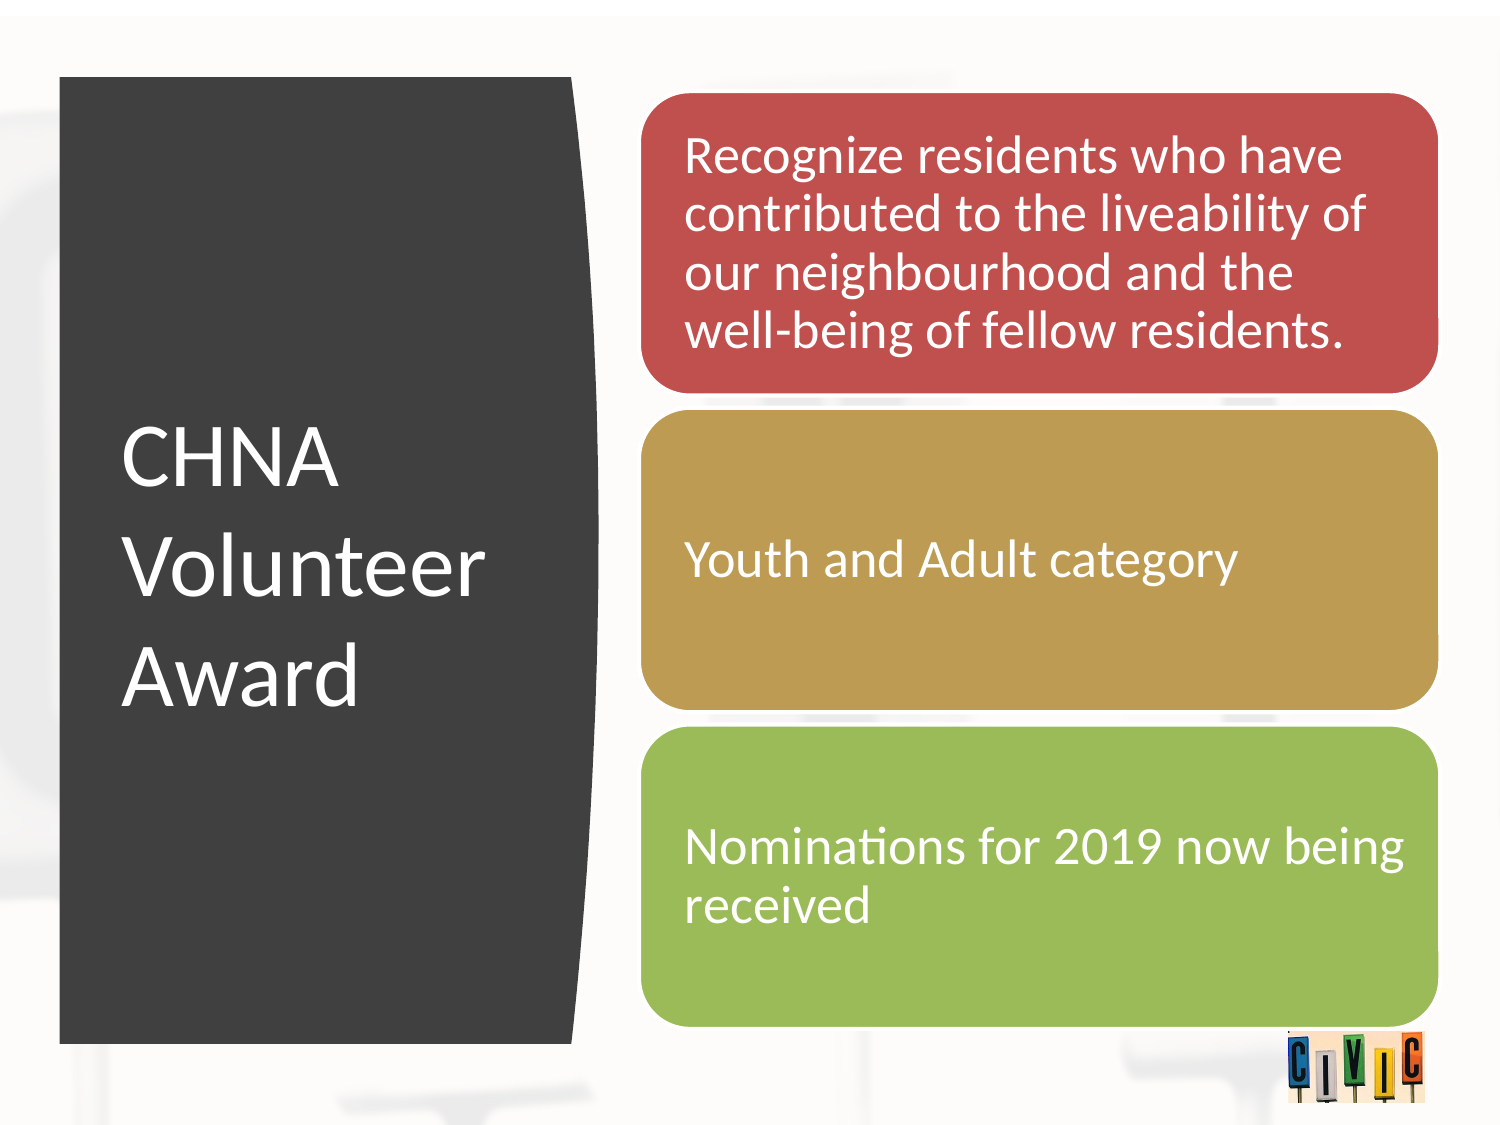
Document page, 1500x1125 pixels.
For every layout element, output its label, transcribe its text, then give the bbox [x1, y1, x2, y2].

title CHNA Volunteer Award [105, 165, 527, 953]
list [638, 76, 1441, 1043]
picture [1288, 1043, 1425, 1103]
text_box [57, 75, 601, 1046]
